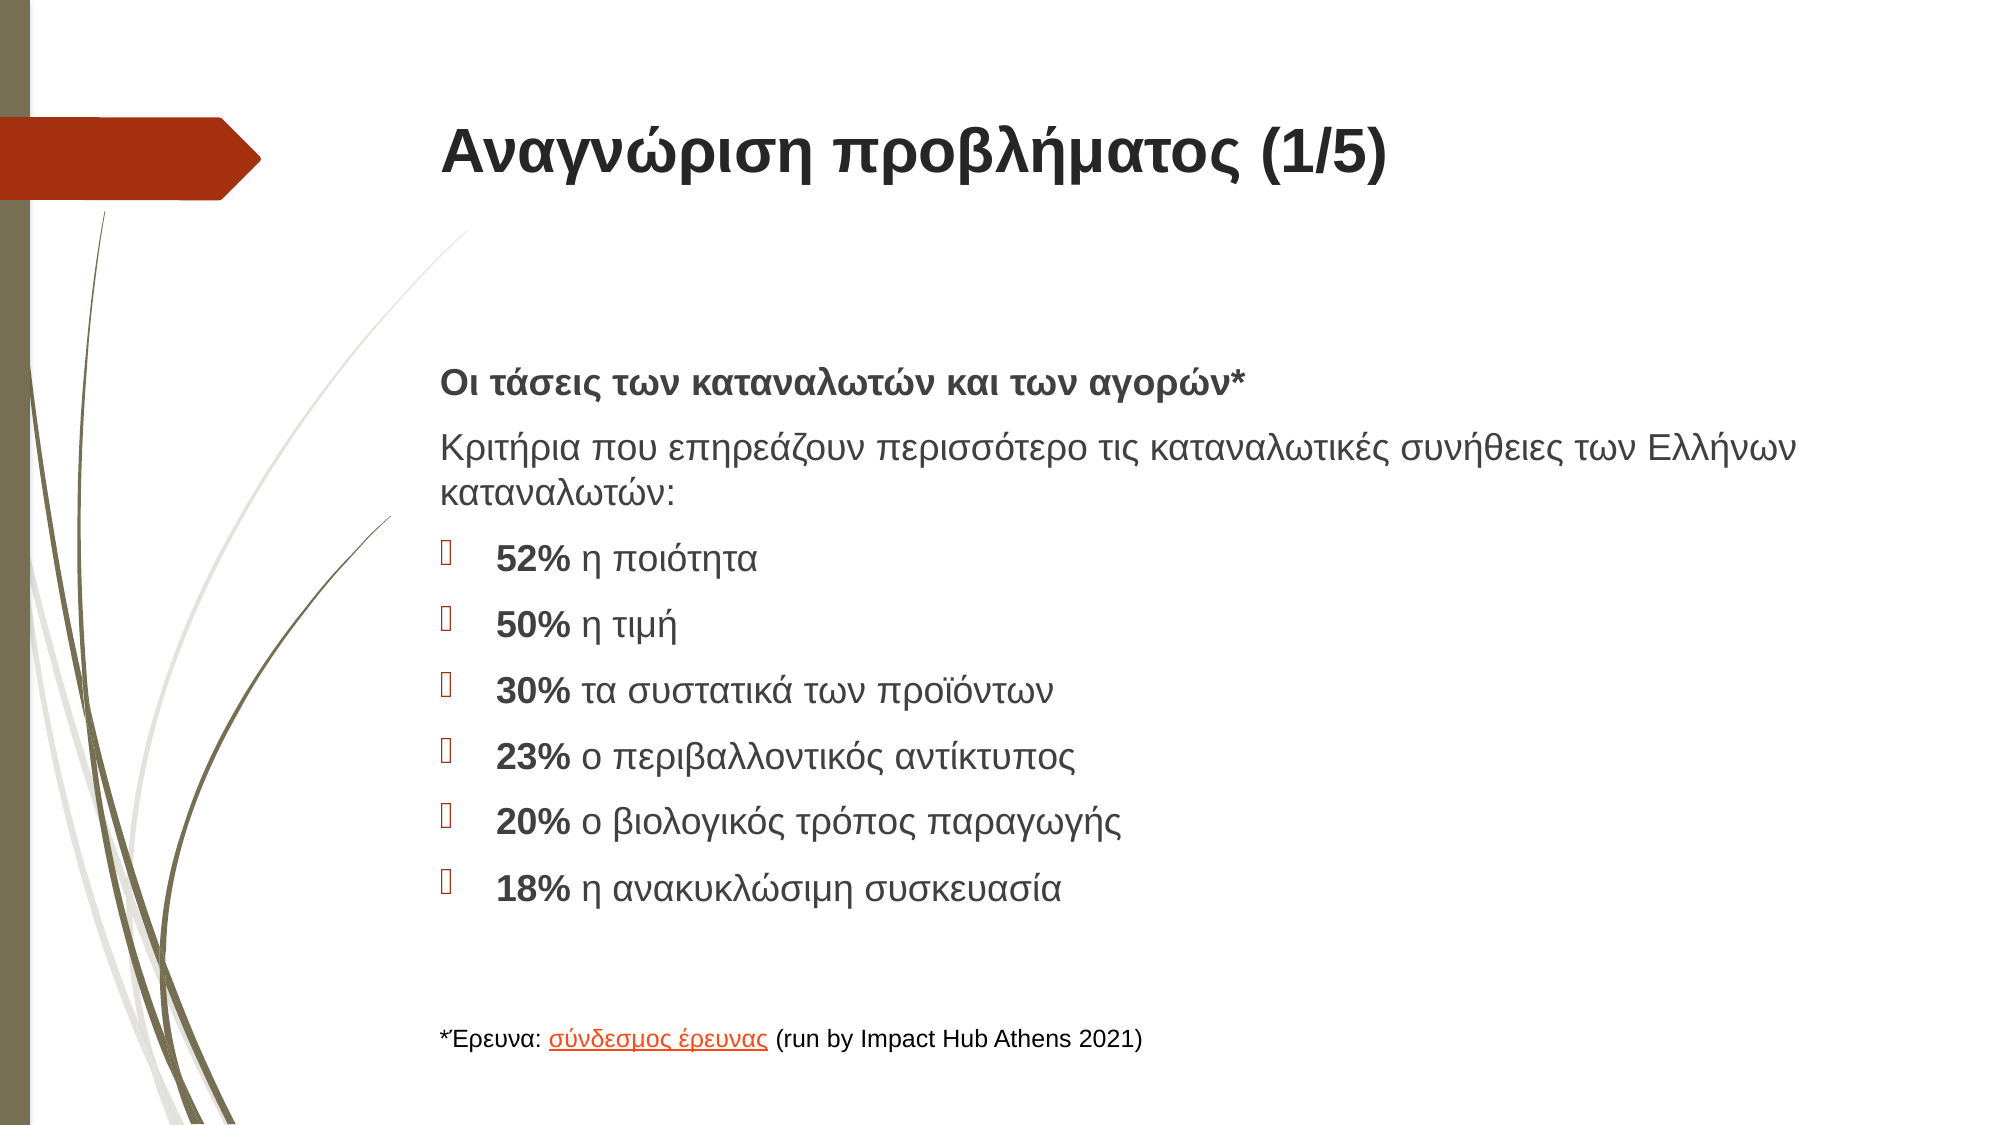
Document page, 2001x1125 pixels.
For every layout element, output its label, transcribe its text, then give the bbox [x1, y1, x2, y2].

list Οι τάσεις των καταναλωτών και των αγορών* Κριτήρια που επηρεάζουν περισσότερο τις καταναλωτικές συνήθειες των Ελλήνων καταναλωτών: 52% η ποιότητα 50% η τιμή 30% τα συστατικά των προϊόντων 23% ο περιβαλλοντικός αντίκτυπος 20% ο βιολογικός τρόπος παραγωγής 18% η ανακυκλώσιμη συσκευασία [424, 350, 1888, 970]
title Αναγνώριση προβλήματος (1/5) [425, 102, 1888, 313]
text_box *Έρευνα: σύνδεσμος έρευνας (run by Impact Hub Athens 2021) [424, 1015, 1338, 1091]
